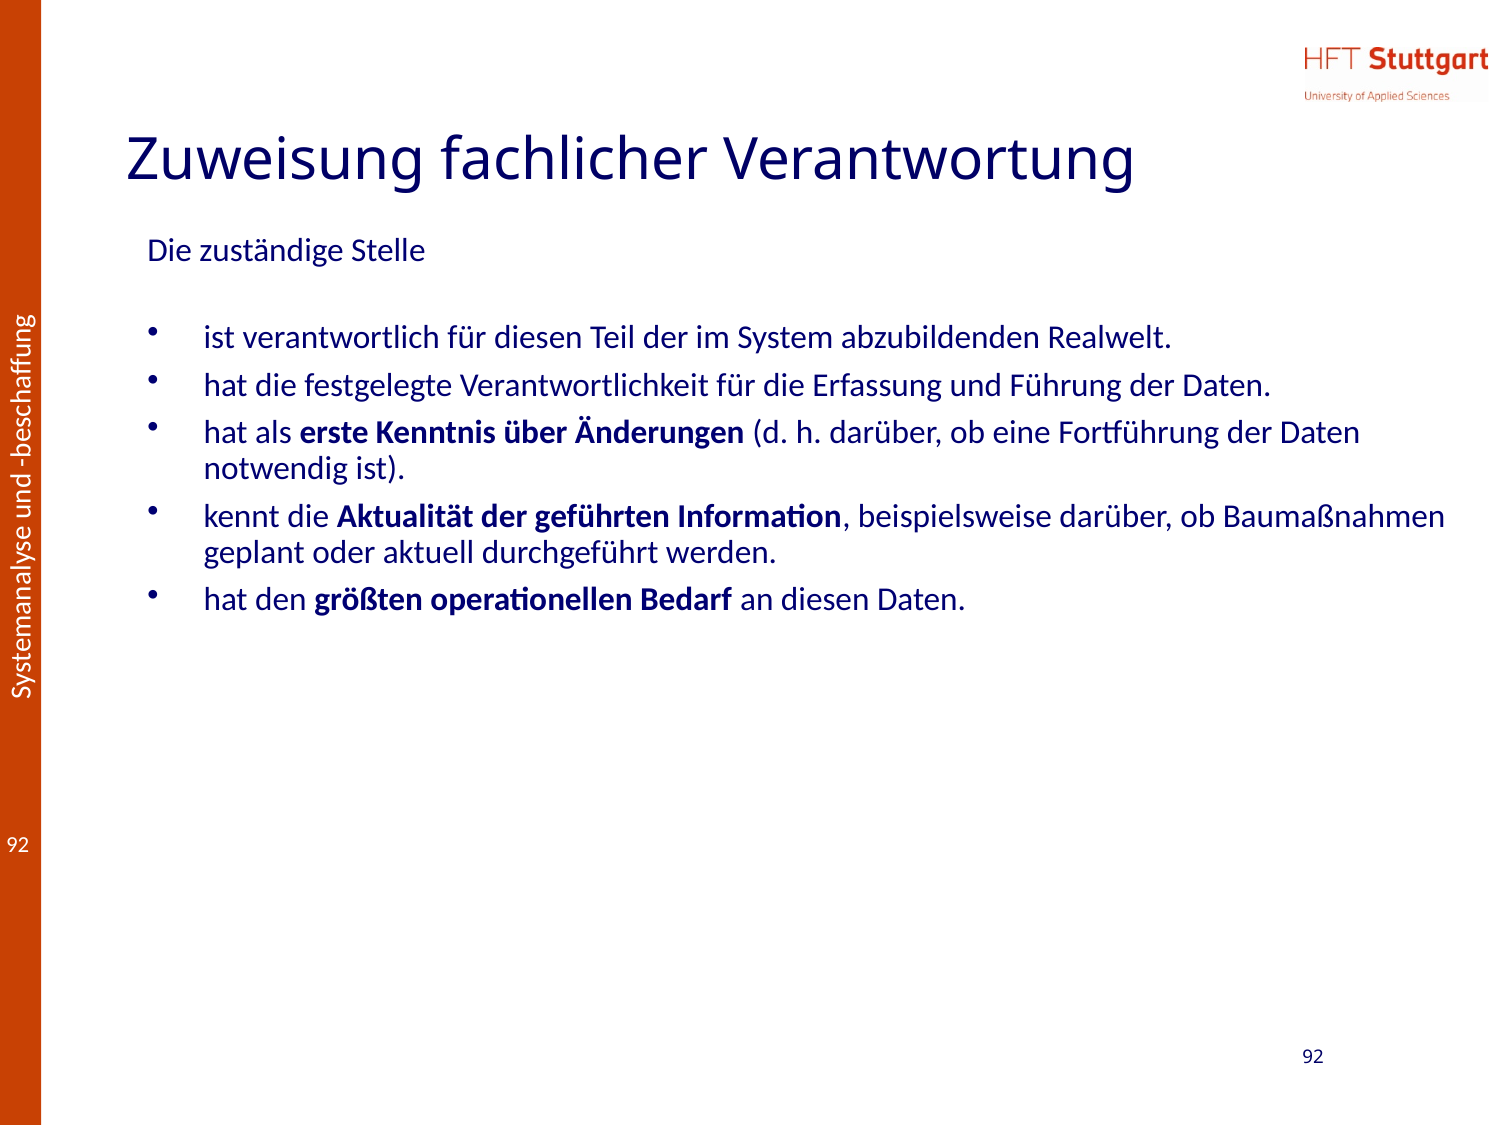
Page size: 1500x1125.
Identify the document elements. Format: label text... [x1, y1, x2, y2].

list Die zuständige Stelle ist verantwortlich für diesen Teil der im System abzubildenden Realwelt. hat die festgelegte Verantwortlichkeit für die Erfassung und Führung der Daten. hat als erste Kenntnis über Änderungen (d. h. darüber, ob eine Fortführung der Daten notwendig ist). kennt die Aktualität der geführten Information, beispielsweise darüber, ob Baumaßnahmen geplant oder aktuell durchgeführt werden. hat den größten operationellen Bedarf an diesen Daten. [132, 224, 1483, 888]
title Zuweisung fachlicher Verantwortung [111, 99, 1339, 213]
picture [1305, 47, 1489, 102]
slide_number 92 [1038, 1037, 1339, 1100]
